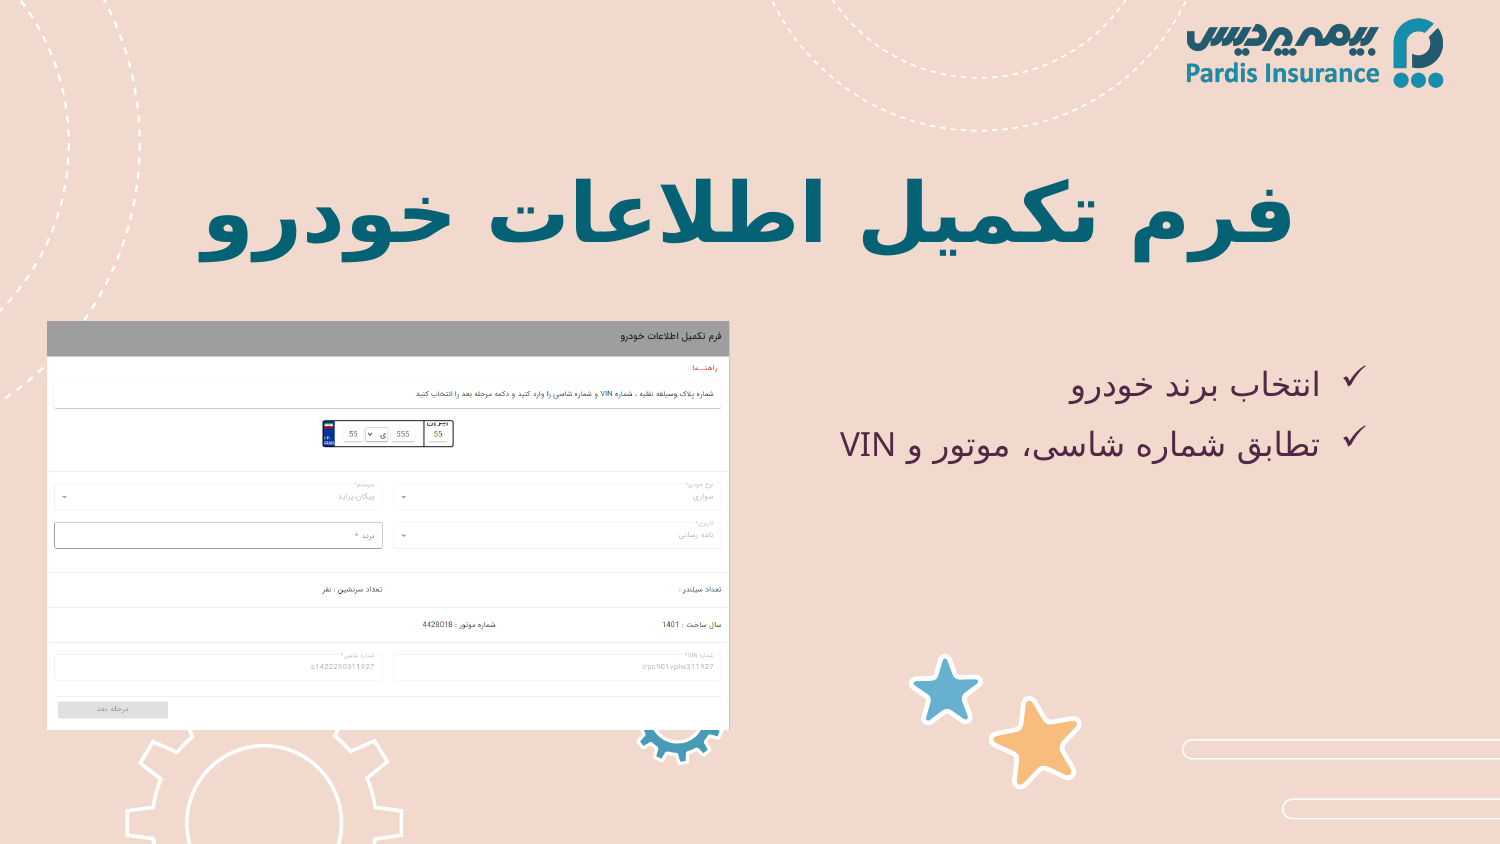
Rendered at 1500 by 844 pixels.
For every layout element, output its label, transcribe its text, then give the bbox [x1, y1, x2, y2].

picture [1130, 0, 1500, 146]
text_box [637, 740, 710, 764]
title فرم تکمیل اطلاعات خودرو [116, 143, 1384, 248]
list انتخاب برند خودرو تطابق شماره شاسی، موتور و VIN [642, 235, 1384, 692]
text_box [990, 698, 1080, 788]
text_box [911, 655, 981, 724]
picture [47, 321, 730, 731]
